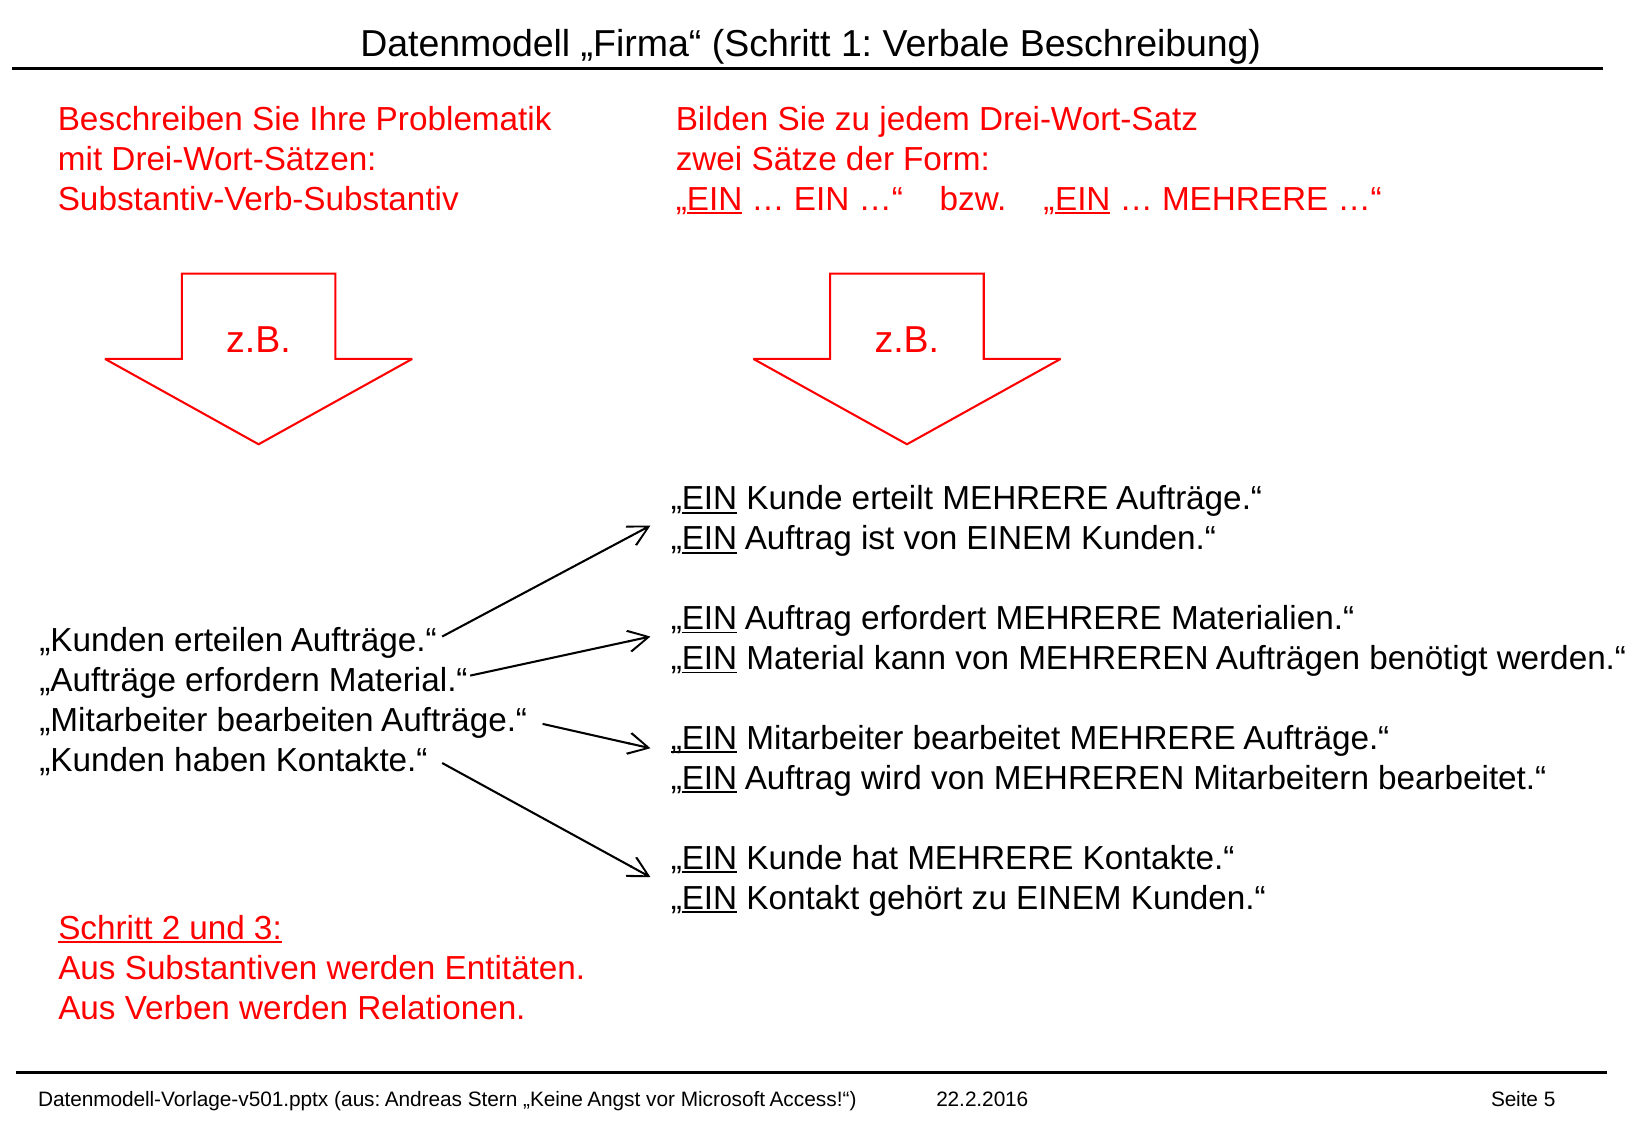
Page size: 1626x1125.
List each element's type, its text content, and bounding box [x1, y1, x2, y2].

text_box Schritt 2 und 3: Aus Substantiven werden Entitäten. Aus Verben werden Relationen. [43, 898, 602, 1034]
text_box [442, 762, 651, 878]
text_box z.B. [104, 272, 413, 446]
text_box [442, 525, 651, 637]
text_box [542, 723, 651, 749]
text_box Bilden Sie zu jedem Drei-Wort-Satz zwei Sätze der Form: „EIN … EIN …“ bzw. „EIN … MEHRERE …“ [661, 89, 1398, 225]
text_box „EIN Kunde erteilt MEHRERE Aufträge.“ „EIN Auftrag ist von EINEM Kunden.“ „EIN Auftrag erfordert MEHRERE Materialien.“ „EIN Material kann von MEHREREN Aufträgen benötigt werden.“ „EIN Mitarbeiter bearbeitet MEHRERE Aufträge.“ „EIN Auftrag wird von MEHREREN Mitarbeitern bearbeitet.“ „EIN Kunde hat MEHRERE Kontakte.“ „EIN Kontakt gehört zu EINEM Kunden.“ [656, 469, 1625, 924]
text_box Beschreiben Sie Ihre Problematik mit Drei-Wort-Sätzen: Substantiv-Verb-Substantiv [43, 89, 568, 225]
title Datenmodell „Firma“ (Schritt 1: Verbale Beschreibung) [109, 16, 1512, 89]
text_box „Kunden erteilen Aufträge.“ „Aufträge erfordern Material.“ „Mitarbeiter bearbeiten Aufträge.“ „Kunden haben Kontakte.“ [24, 610, 543, 785]
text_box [470, 636, 651, 676]
text_box z.B. [752, 272, 1062, 446]
